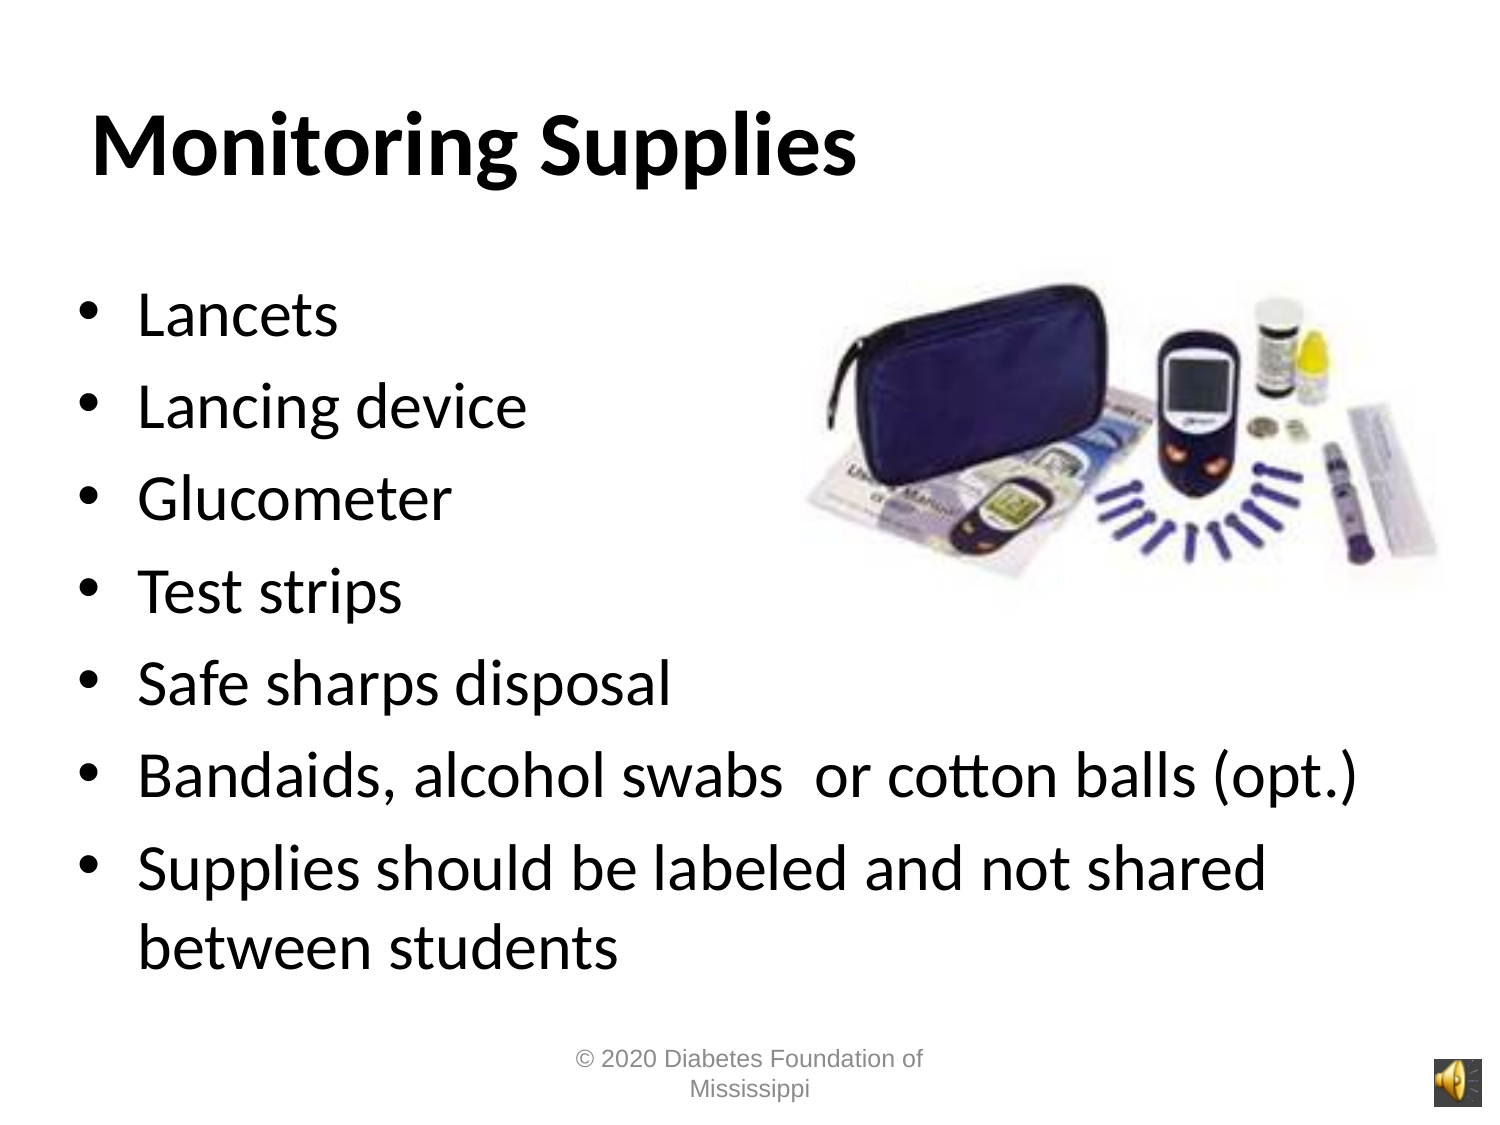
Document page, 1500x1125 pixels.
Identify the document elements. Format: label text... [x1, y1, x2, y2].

footer © 2020 Diabetes Foundation of Mississippi [512, 1042, 988, 1103]
picture [1433, 1058, 1484, 1109]
picture [799, 192, 1445, 613]
list Lancets Lancing device Glucometer Test strips Safe sharps disposal Bandaids, alcohol swabs or cotton balls (opt.) Supplies should be labeled and not shared between students [62, 262, 1388, 1005]
title Monitoring Supplies [75, 45, 1425, 233]
